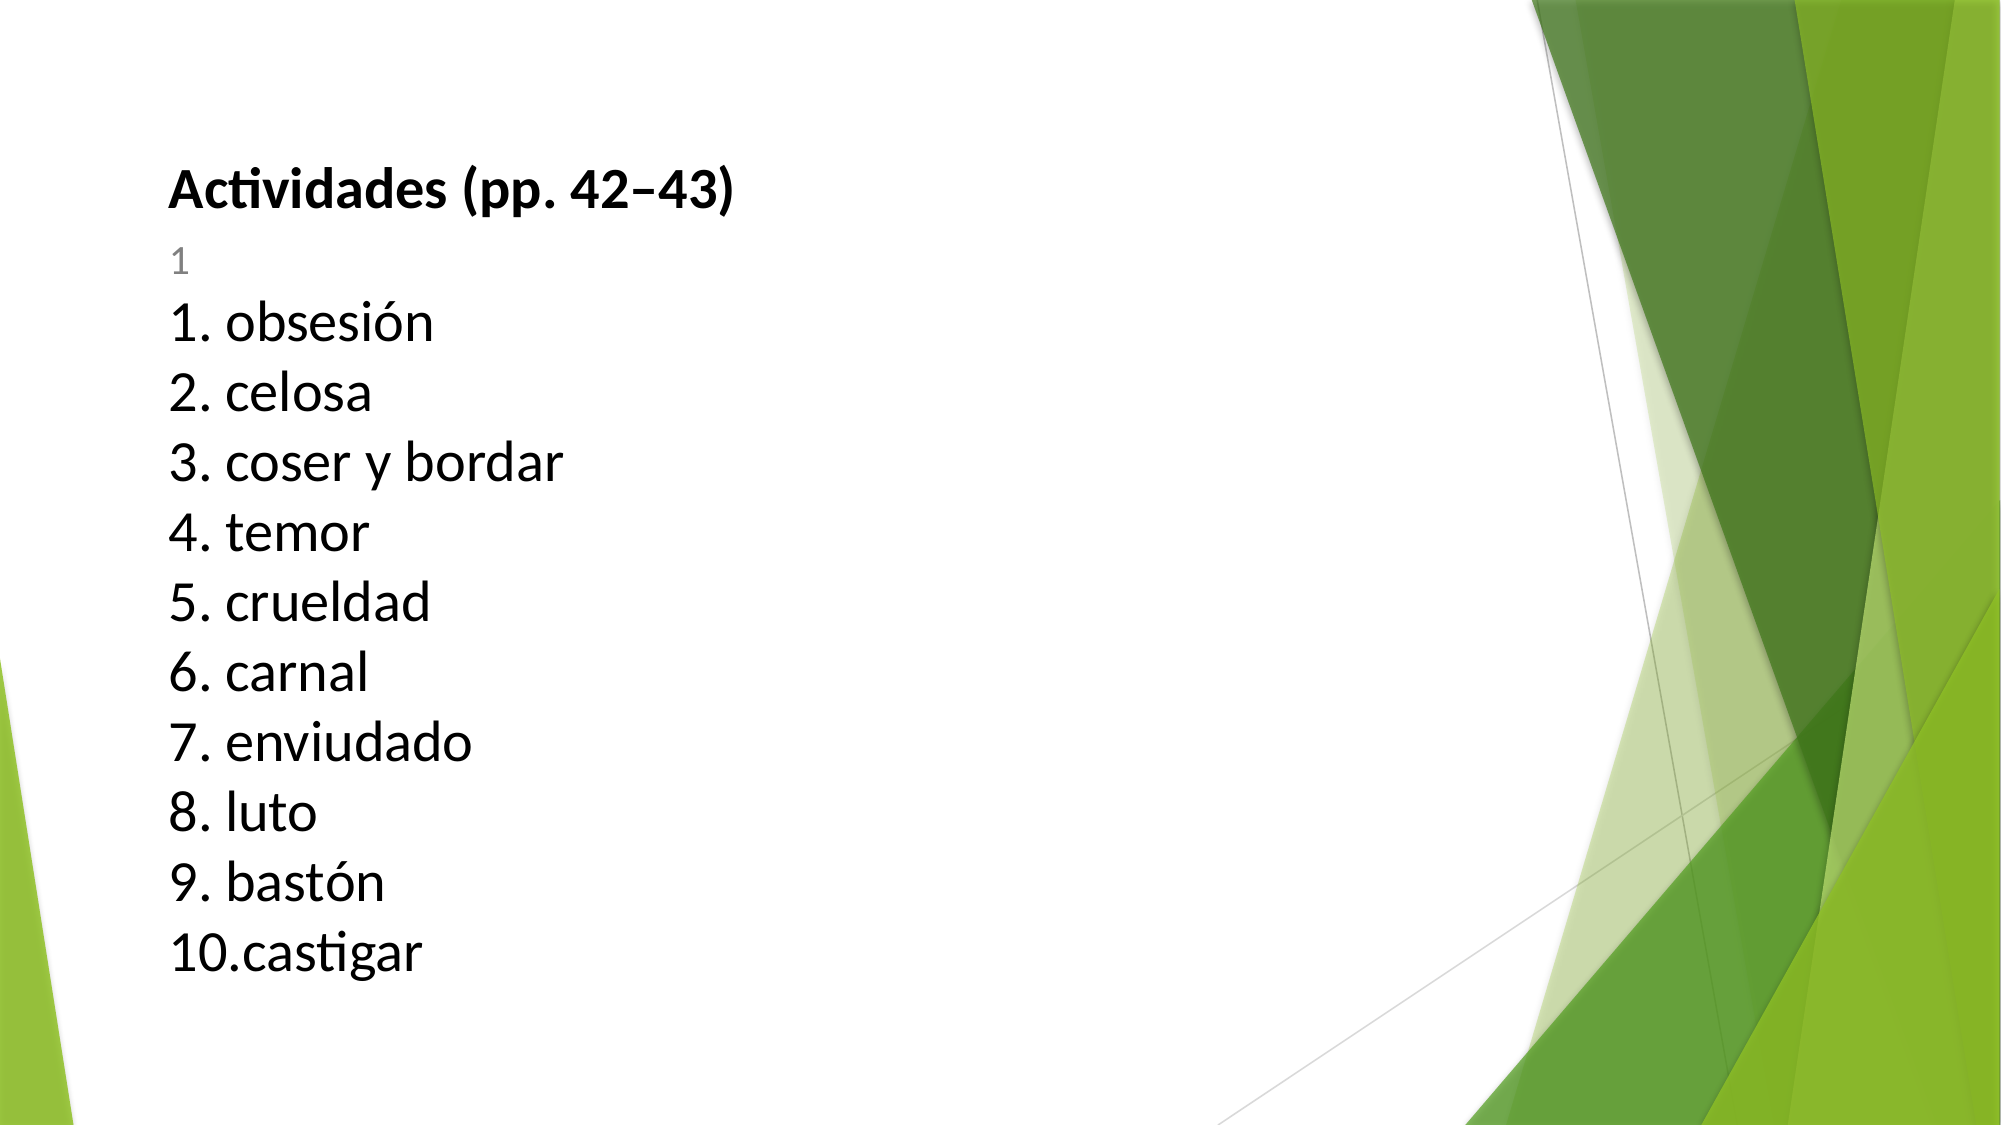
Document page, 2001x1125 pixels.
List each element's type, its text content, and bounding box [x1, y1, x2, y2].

text_box Actividades (pp. 42–43) 1 obsesión celosa coser y bordar temor crueldad carnal enviudado luto bastón castigar [154, 143, 1500, 991]
